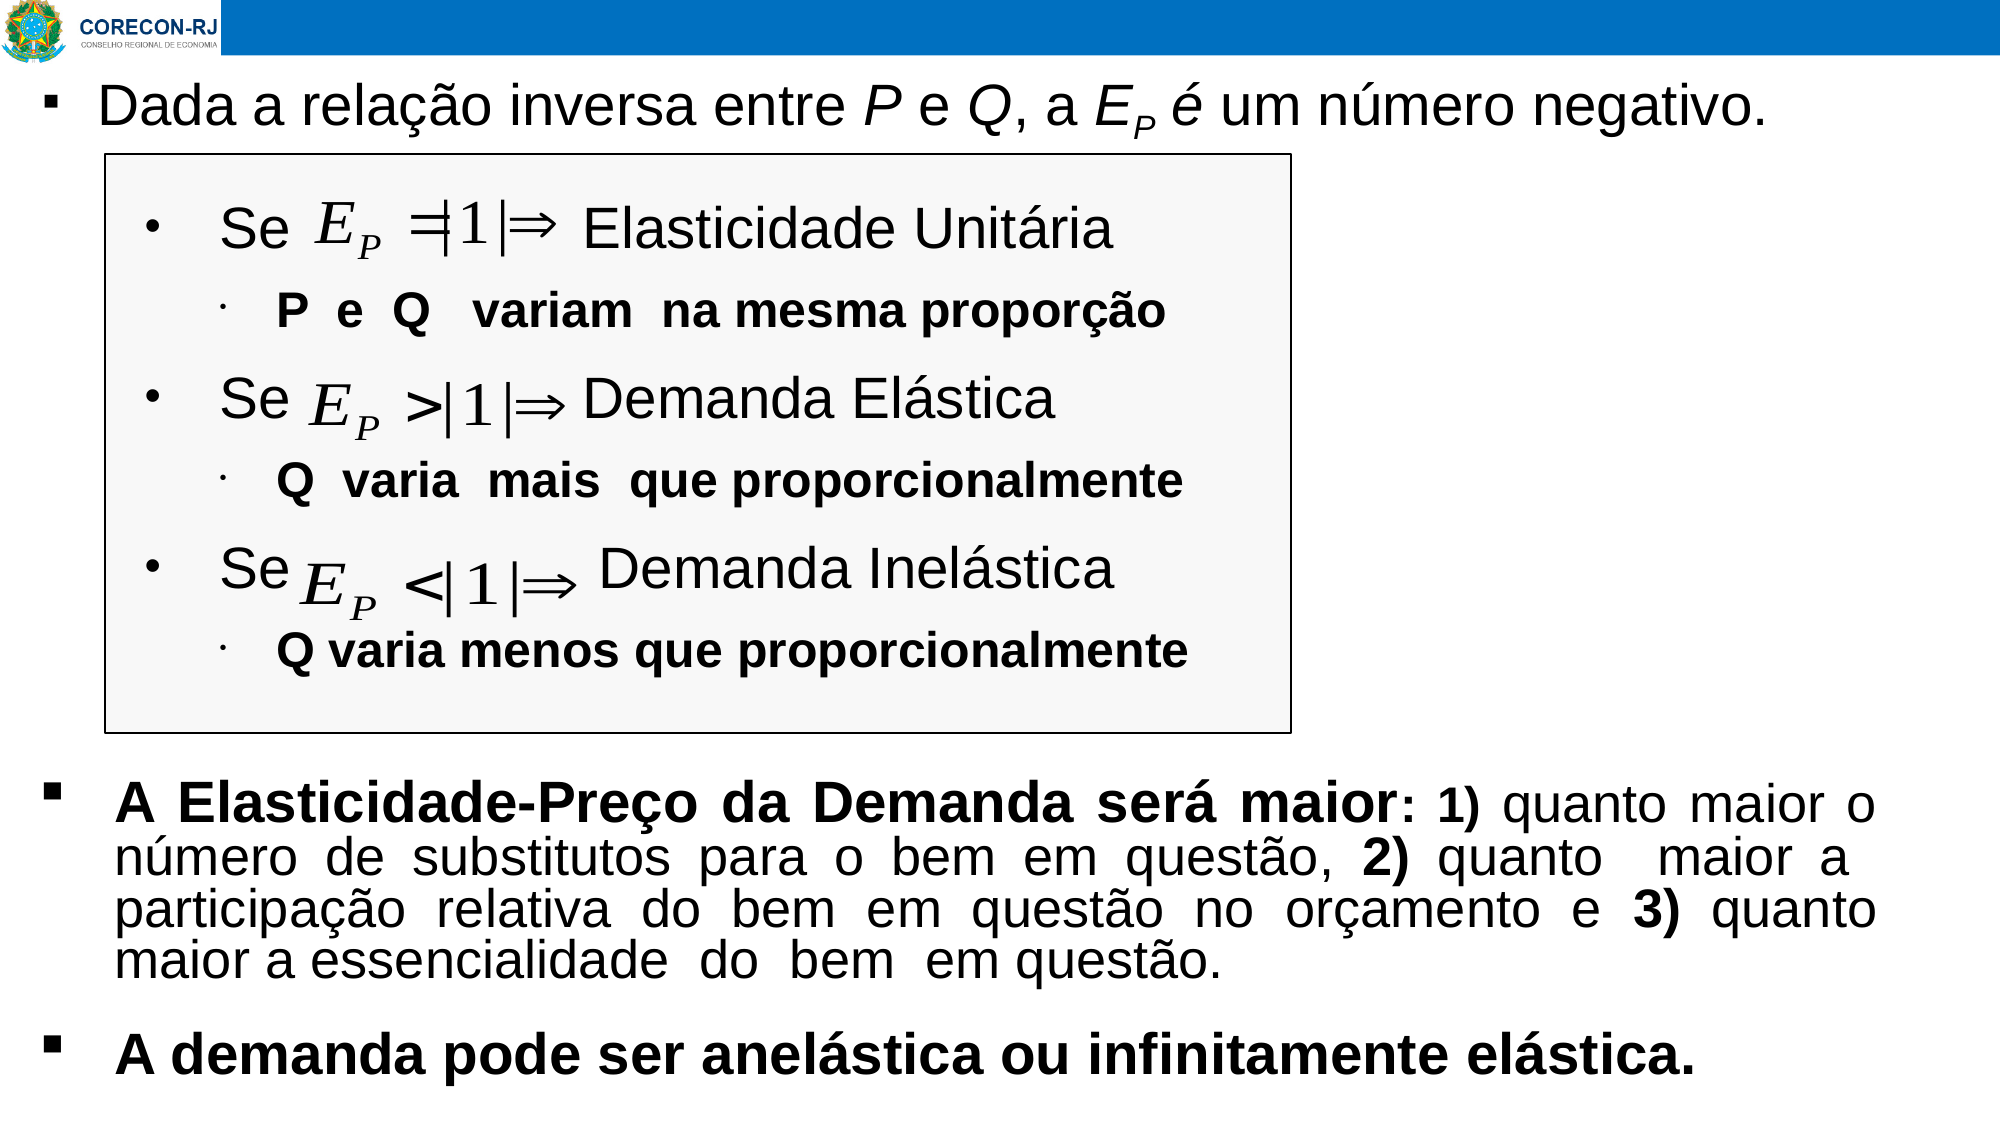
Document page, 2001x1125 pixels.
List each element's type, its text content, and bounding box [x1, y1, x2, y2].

list Dada a relação inversa entre P e Q, a EP é um número negativo. [25, 59, 1967, 862]
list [302, 181, 587, 271]
text_box A Elasticidade-Preço da Demanda será maior: 1) quanto maior o número de substitutos para o bem em questão, 2) quanto maior a participação relativa do bem em questão no orçamento e 3) quanto maior a essencialidade do bem em questão. A demanda pode ser anelástica ou infinitamente elástica. [24, 770, 1893, 1094]
text_box Se Elasticidade Unitária P e Q variam na mesma proporção Se Demanda Elástica Q varia mais que proporcionalmente Se Demanda Inelástica Q varia menos que proporcionalmente [54, 182, 1455, 696]
picture [0, 0, 221, 65]
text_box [286, 542, 606, 631]
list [296, 362, 597, 451]
